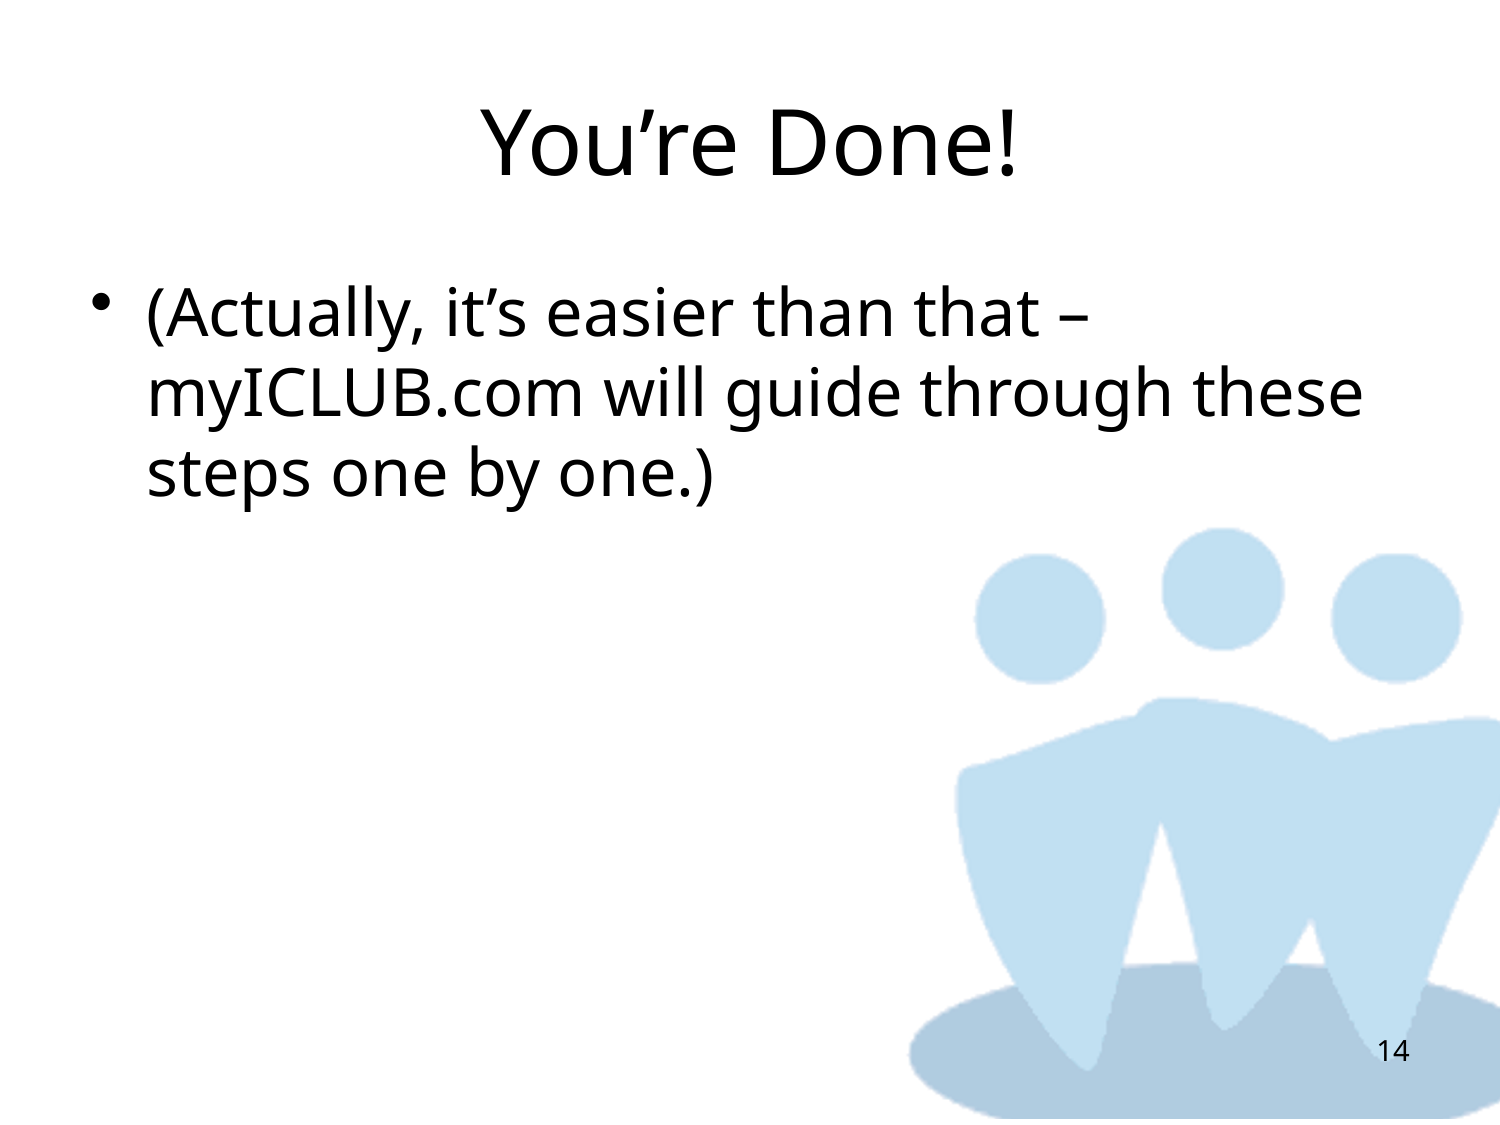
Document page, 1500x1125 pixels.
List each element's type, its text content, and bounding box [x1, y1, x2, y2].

picture [900, 496, 1500, 1119]
list (Actually, it’s easier than that – myICLUB.com will guide through these steps one by one.) [75, 262, 1425, 1005]
slide_number 14 [1074, 1024, 1425, 1103]
title You’re Done! [75, 45, 1425, 233]
